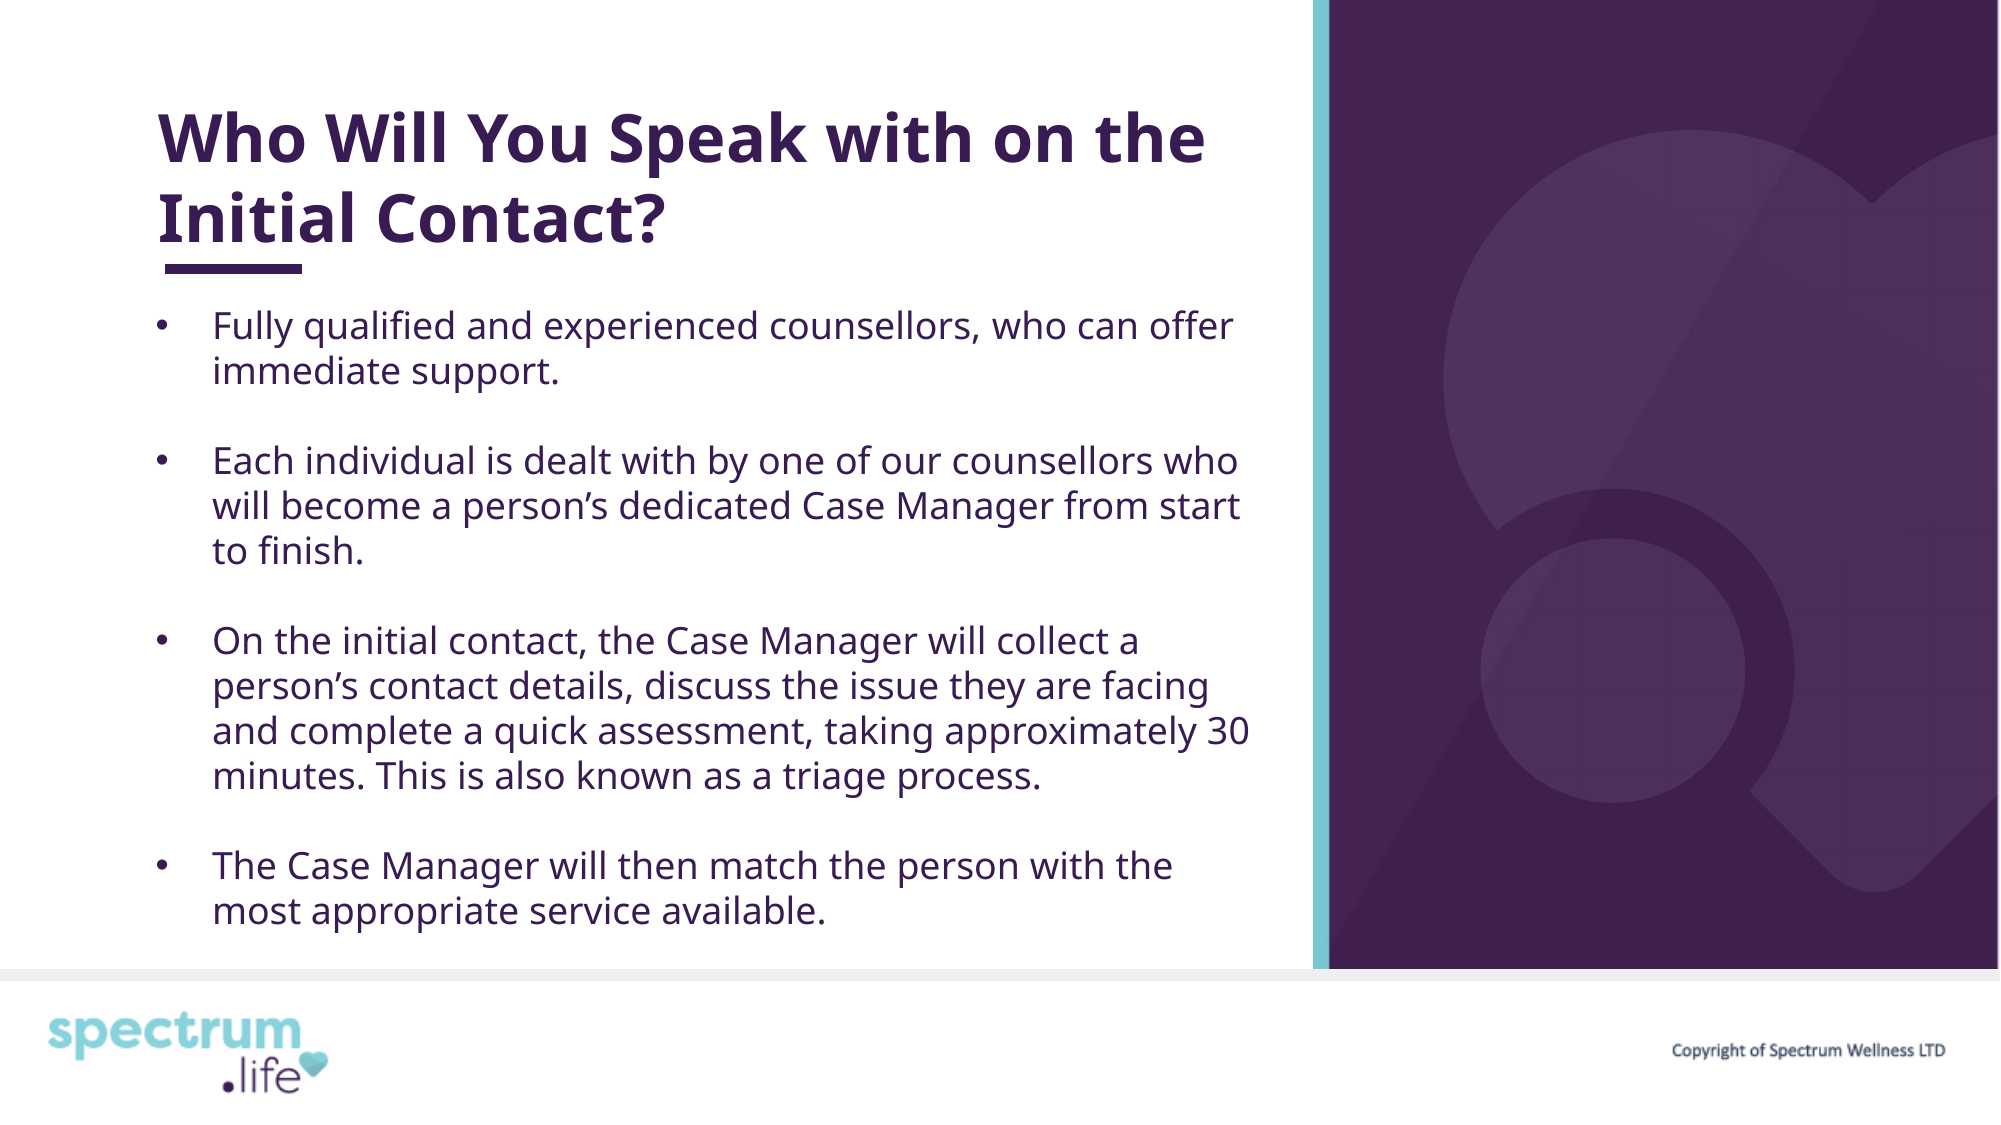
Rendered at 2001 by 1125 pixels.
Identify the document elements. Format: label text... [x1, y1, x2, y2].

picture [0, 0, 2000, 1125]
text_box Fully qualified and experienced counsellors, who can offer immediate support. Each individual is dealt with by one of our counsellors who will become a person’s dedicated Case Manager from start to finish. On the initial contact, the Case Manager will collect a person’s contact details, discuss the issue they are facing and complete a quick assessment, taking approximately 30 minutes. This is also known as a triage process. The Case Manager will then match the person with the most appropriate service available. [140, 294, 1287, 980]
text_box Who Will You Speak with on the Initial Contact? [143, 88, 1235, 263]
